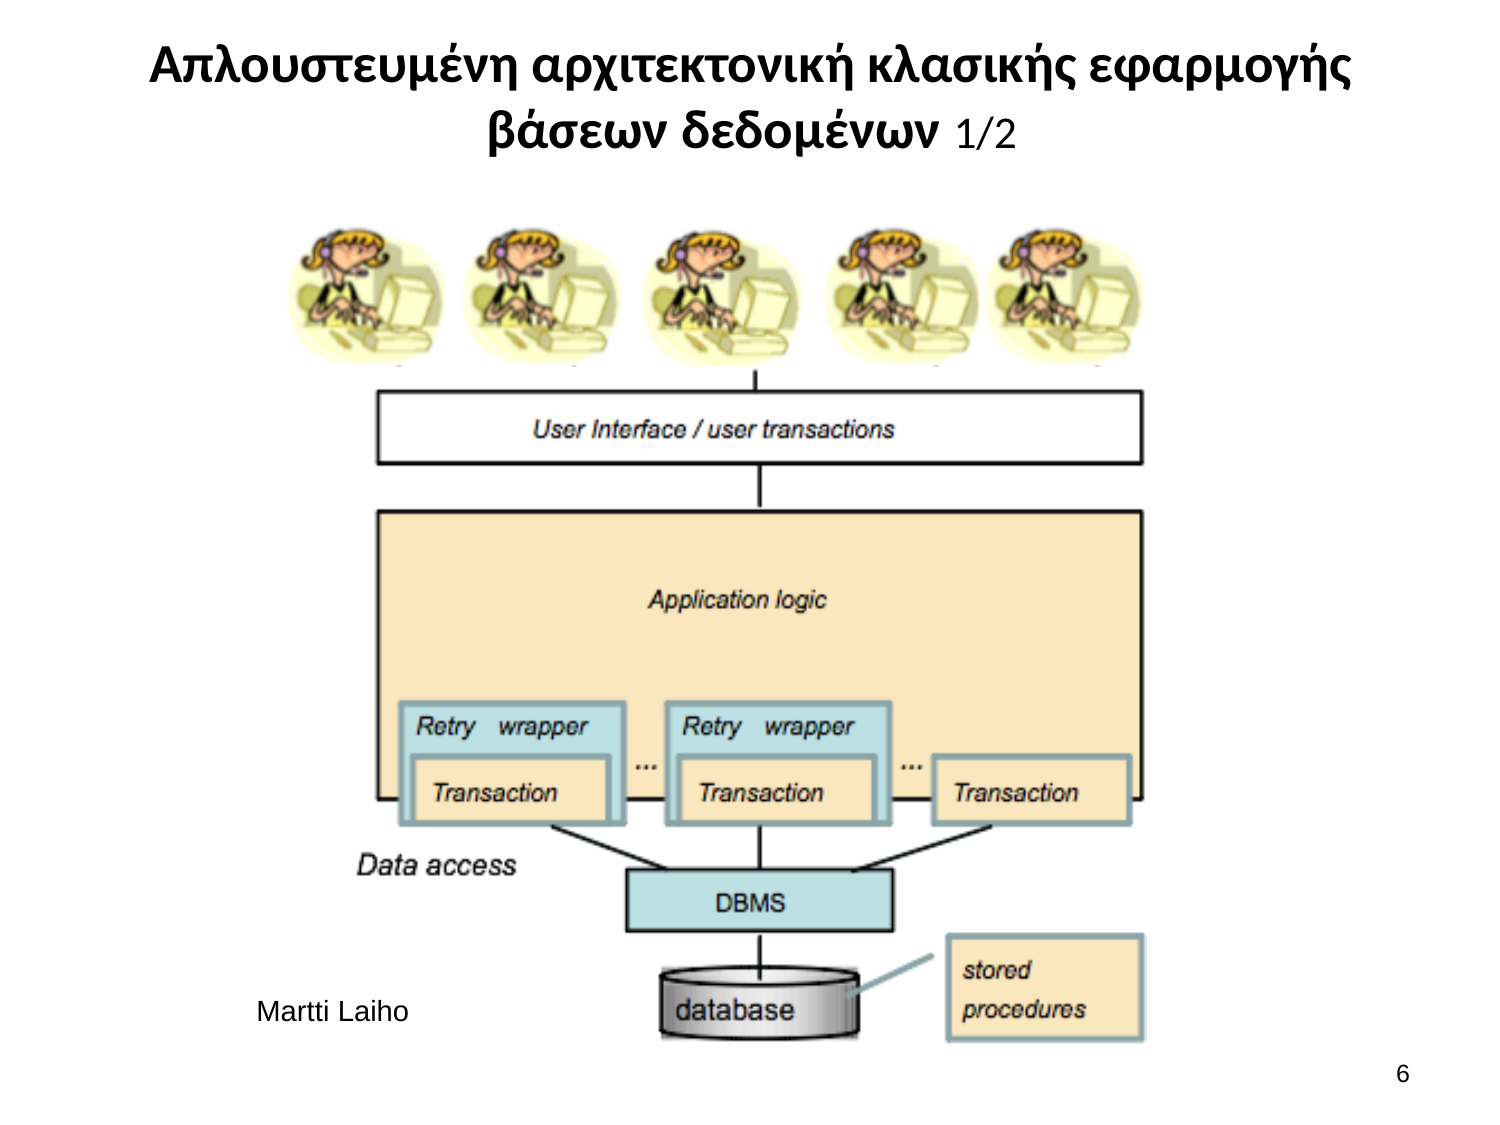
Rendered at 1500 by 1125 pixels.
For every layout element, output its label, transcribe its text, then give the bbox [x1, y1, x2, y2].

slide_number 5 [1074, 1042, 1425, 1103]
title Απλουστευμένη αρχιτεκτονική κλασικής εφαρμογής βάσεων δεδομένων 1/2 [76, 19, 1427, 169]
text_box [281, 217, 1156, 1053]
text_box Martti Laiho [241, 984, 276, 1035]
